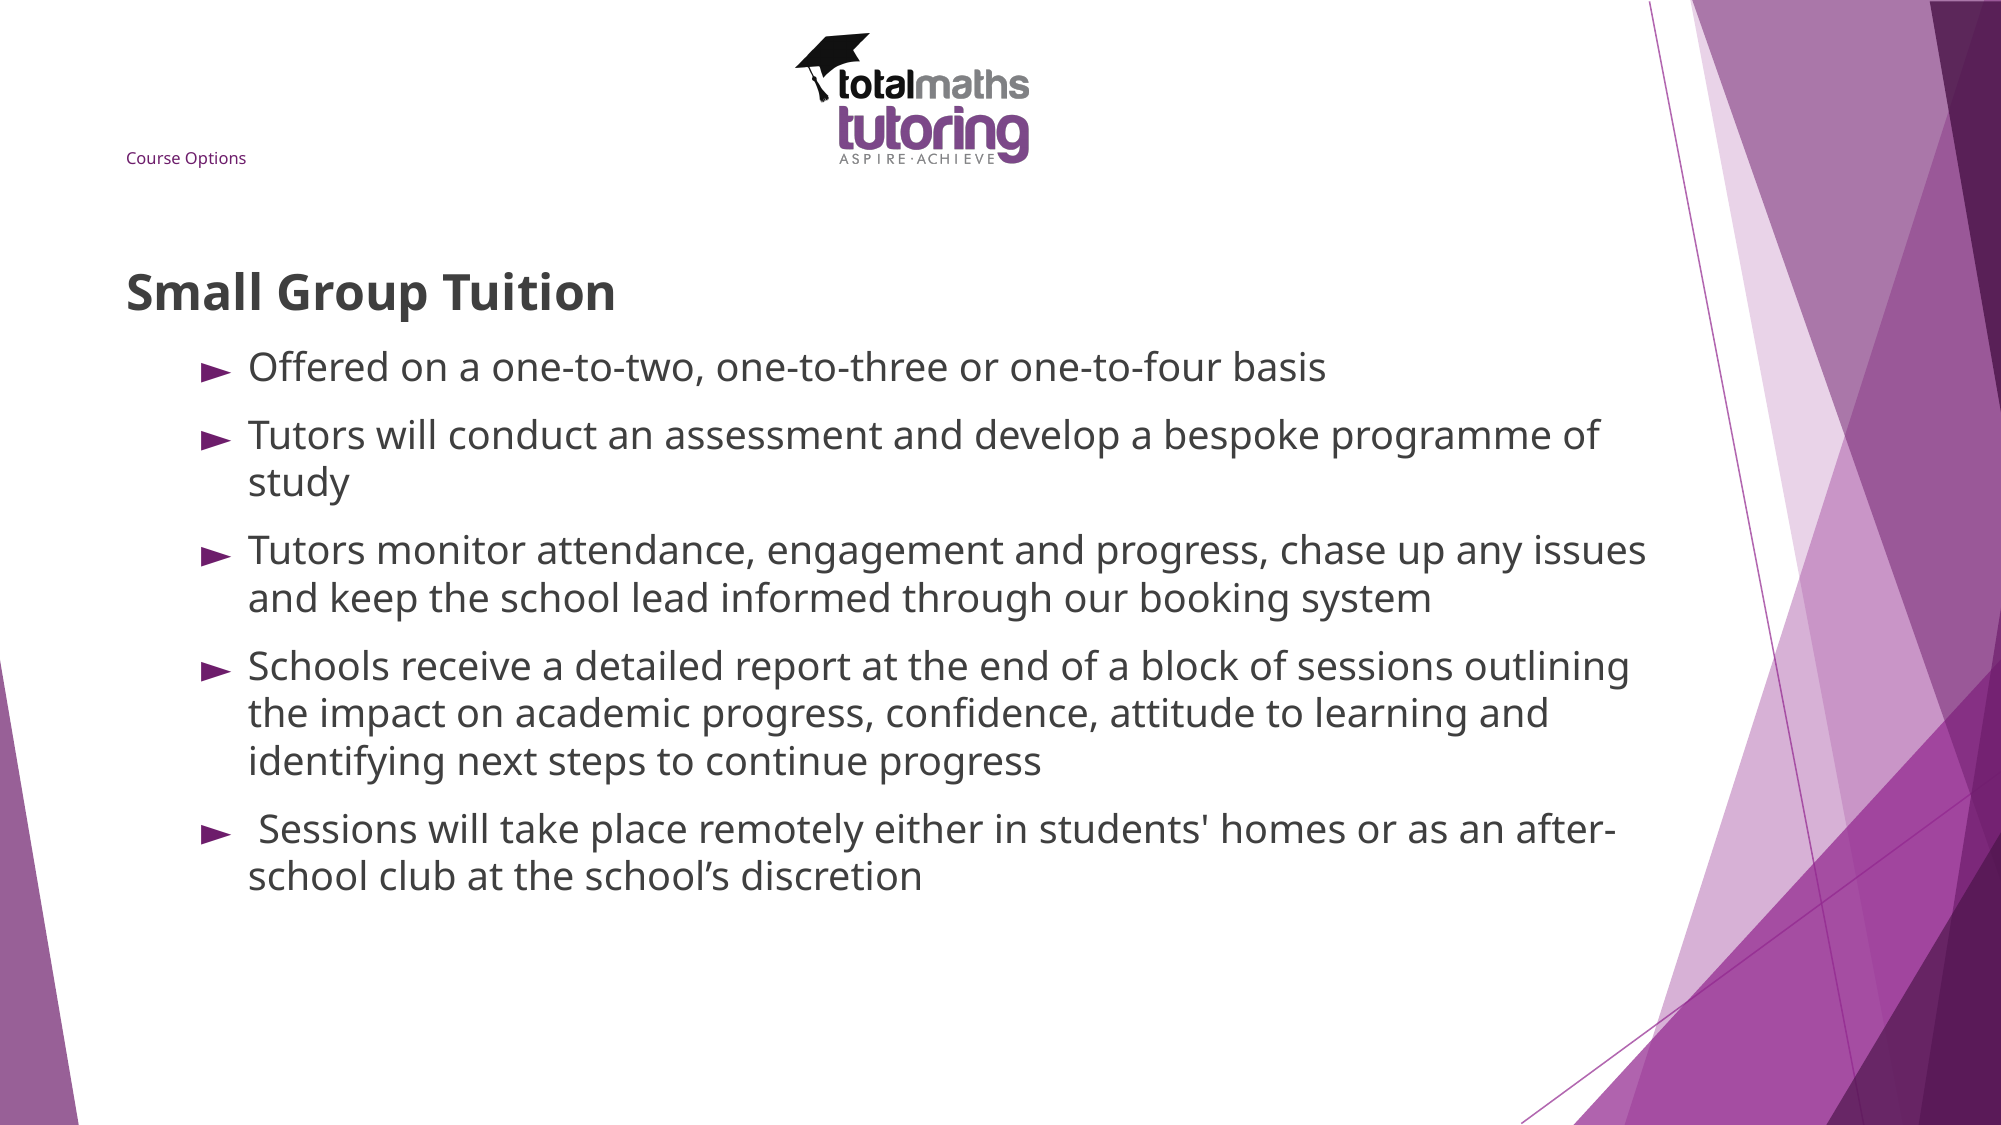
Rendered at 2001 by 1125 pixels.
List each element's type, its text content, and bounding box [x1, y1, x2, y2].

picture [795, 33, 1029, 140]
title Course Options [111, 140, 1522, 253]
list Small Group Tuition Offered on a one-to-two, one-to-three or one-to-four basis Tutors will conduct an assessment and develop a bespoke programme of study Tutors monitor attendance, engagement and progress, chase up any issues and keep the school lead informed through our booking system Schools receive a detailed report at the end of a block of sessions outlining the impact on academic progress, confidence, attitude to learning and identifying next steps to continue progress Sessions will take place remotely either in students' homes or as an after-school club at the school’s discretion [111, 253, 1699, 1093]
